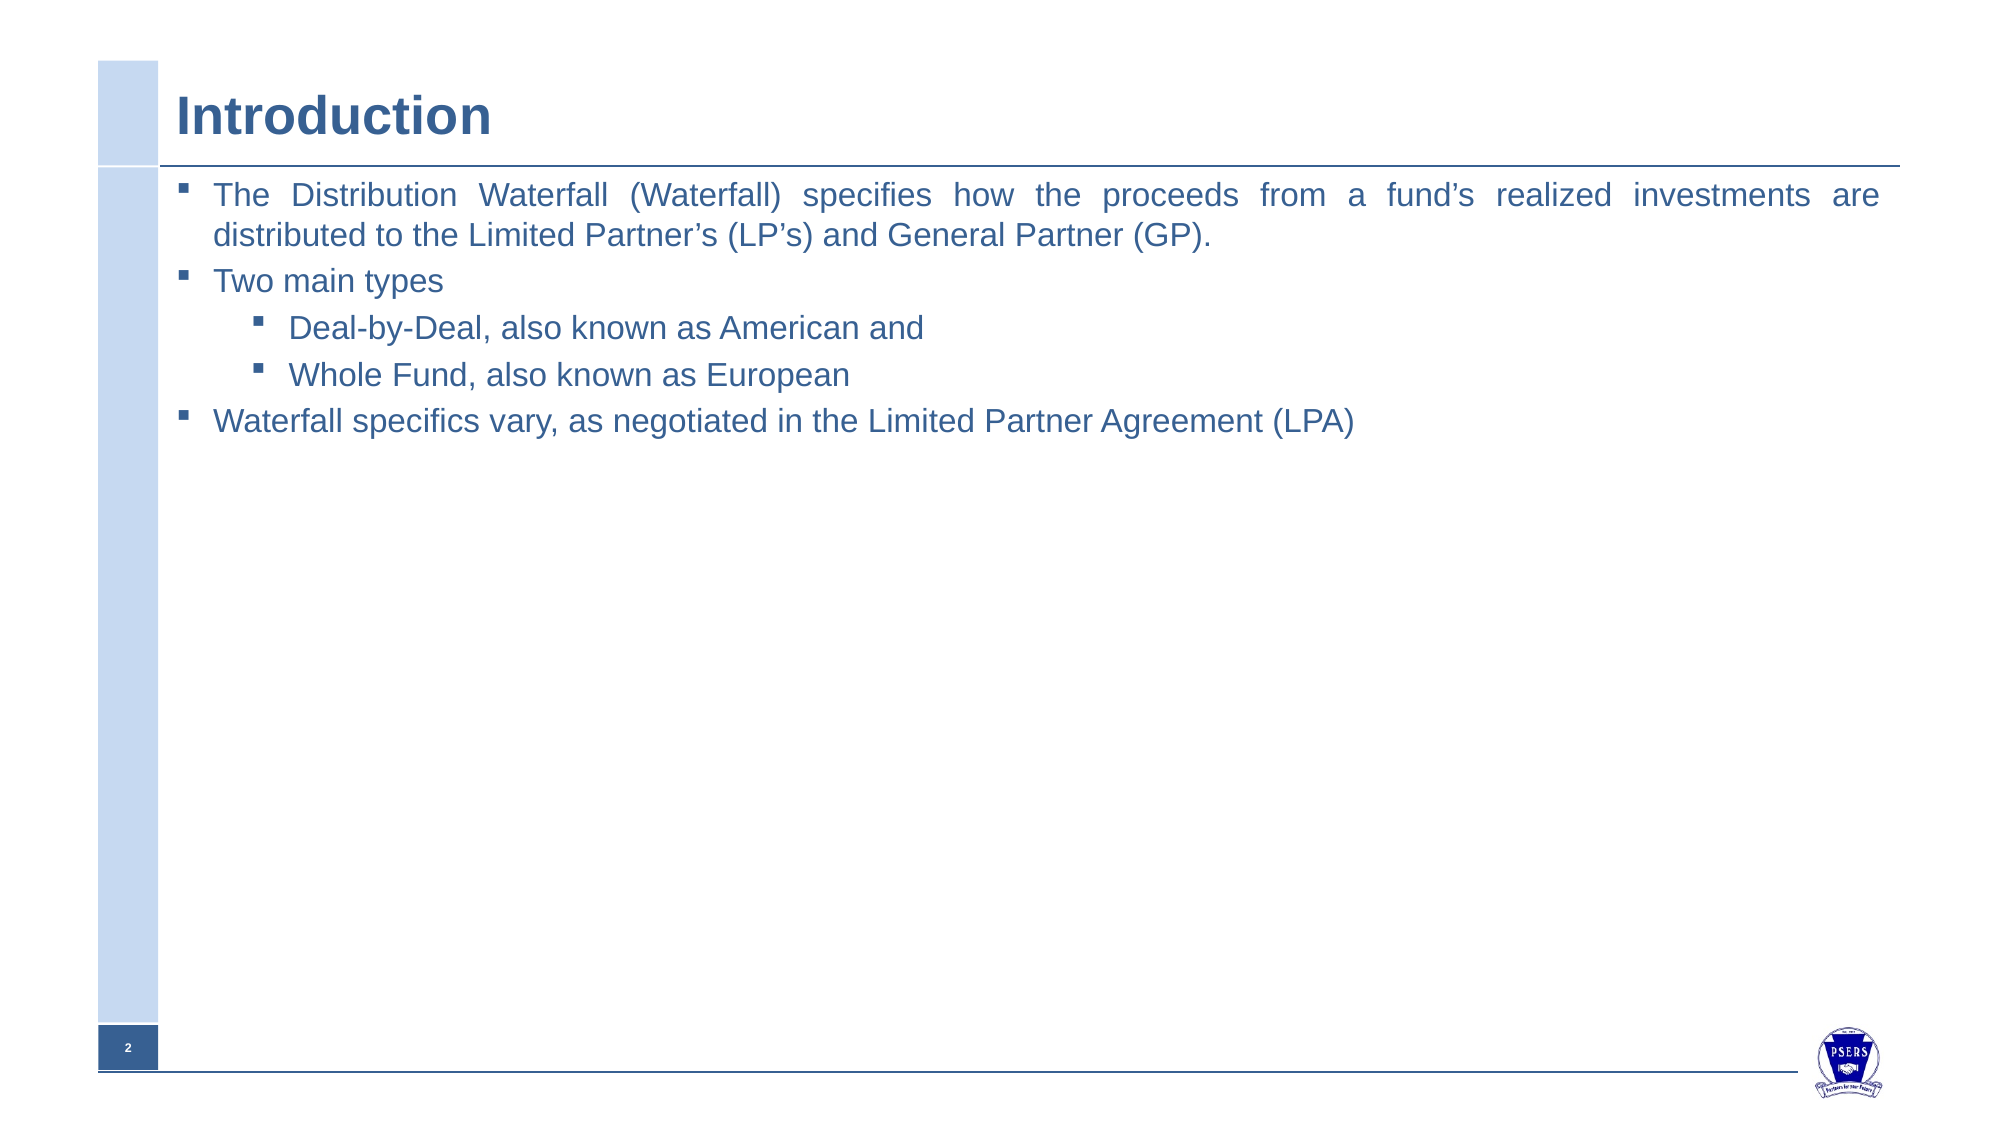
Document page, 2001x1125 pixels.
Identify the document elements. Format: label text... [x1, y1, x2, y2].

title Introduction [160, 60, 1899, 166]
slide_number 2 [98, 1024, 159, 1071]
list The Distribution Waterfall (Waterfall) specifies how the proceeds from a fund’s realized investments are distributed to the Limited Partner’s (LP’s) and General Partner (GP). Two main types Deal-by-Deal, also known as American and Whole Fund, also known as European Waterfall specifics vary, as negotiated in the Limited Partner Agreement (LPA) [160, 166, 1899, 1038]
picture [1812, 1038, 1884, 1100]
